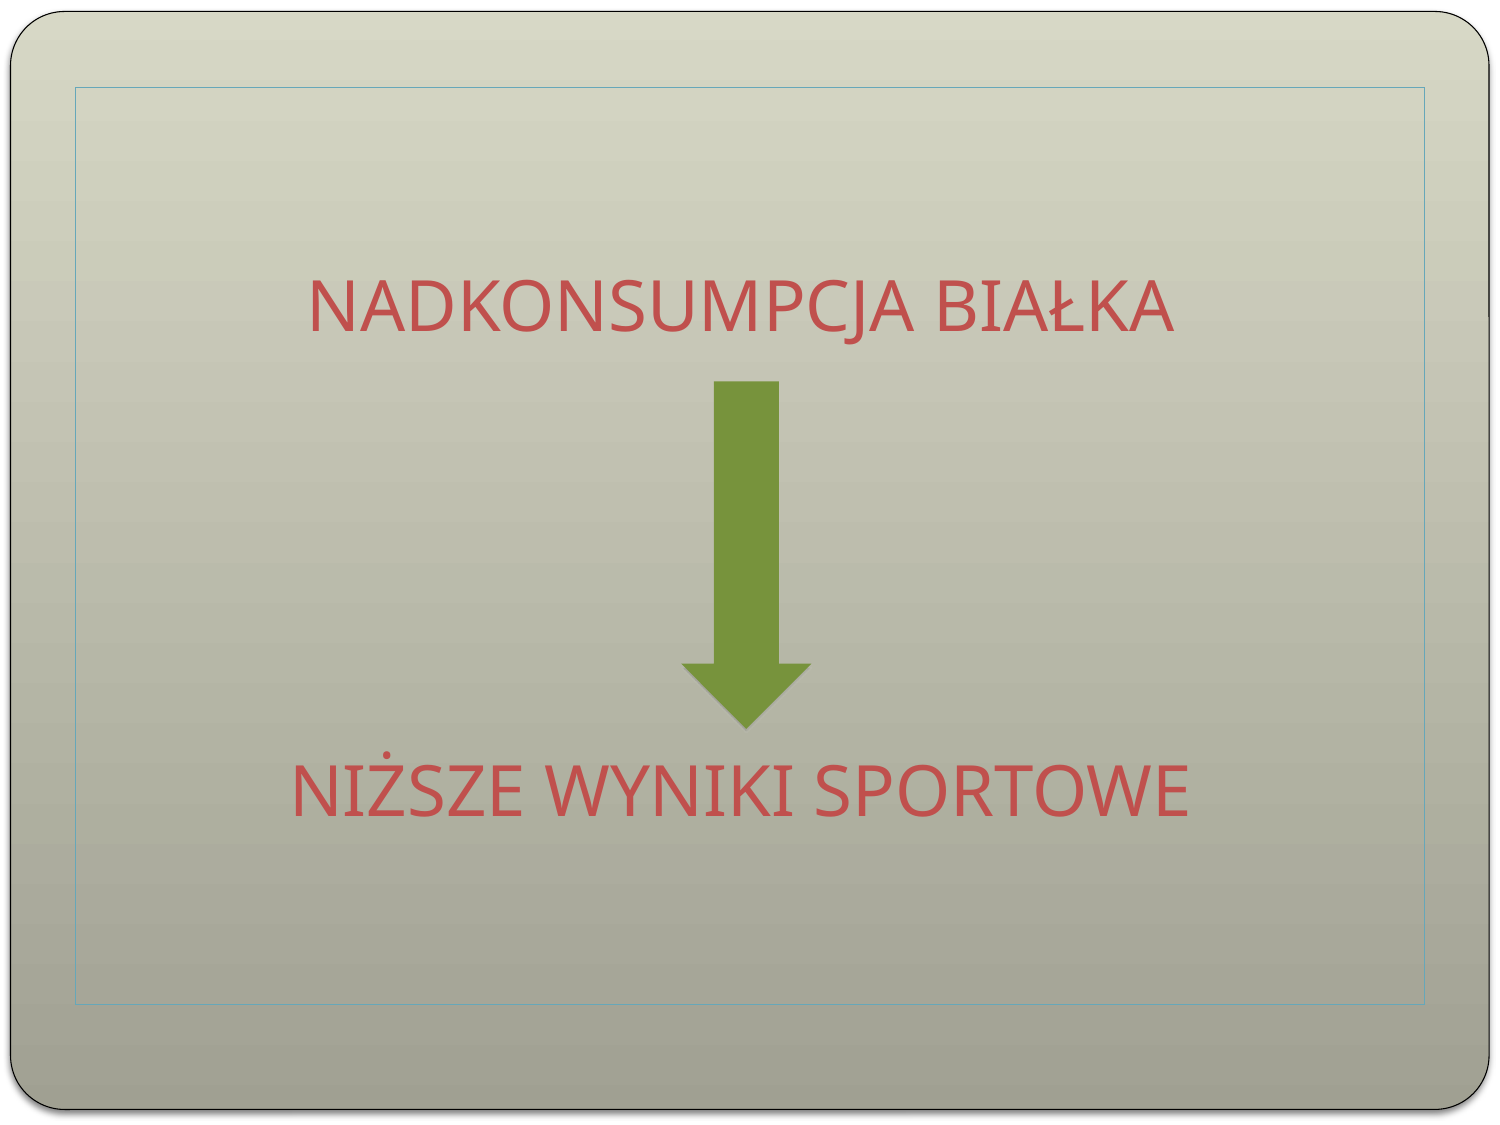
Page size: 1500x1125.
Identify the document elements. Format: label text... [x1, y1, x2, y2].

text_box [683, 382, 810, 728]
list NADKONSUMPCJA BIAŁKA NIŻSZE WYNIKI SPORTOWE [75, 87, 1425, 1005]
